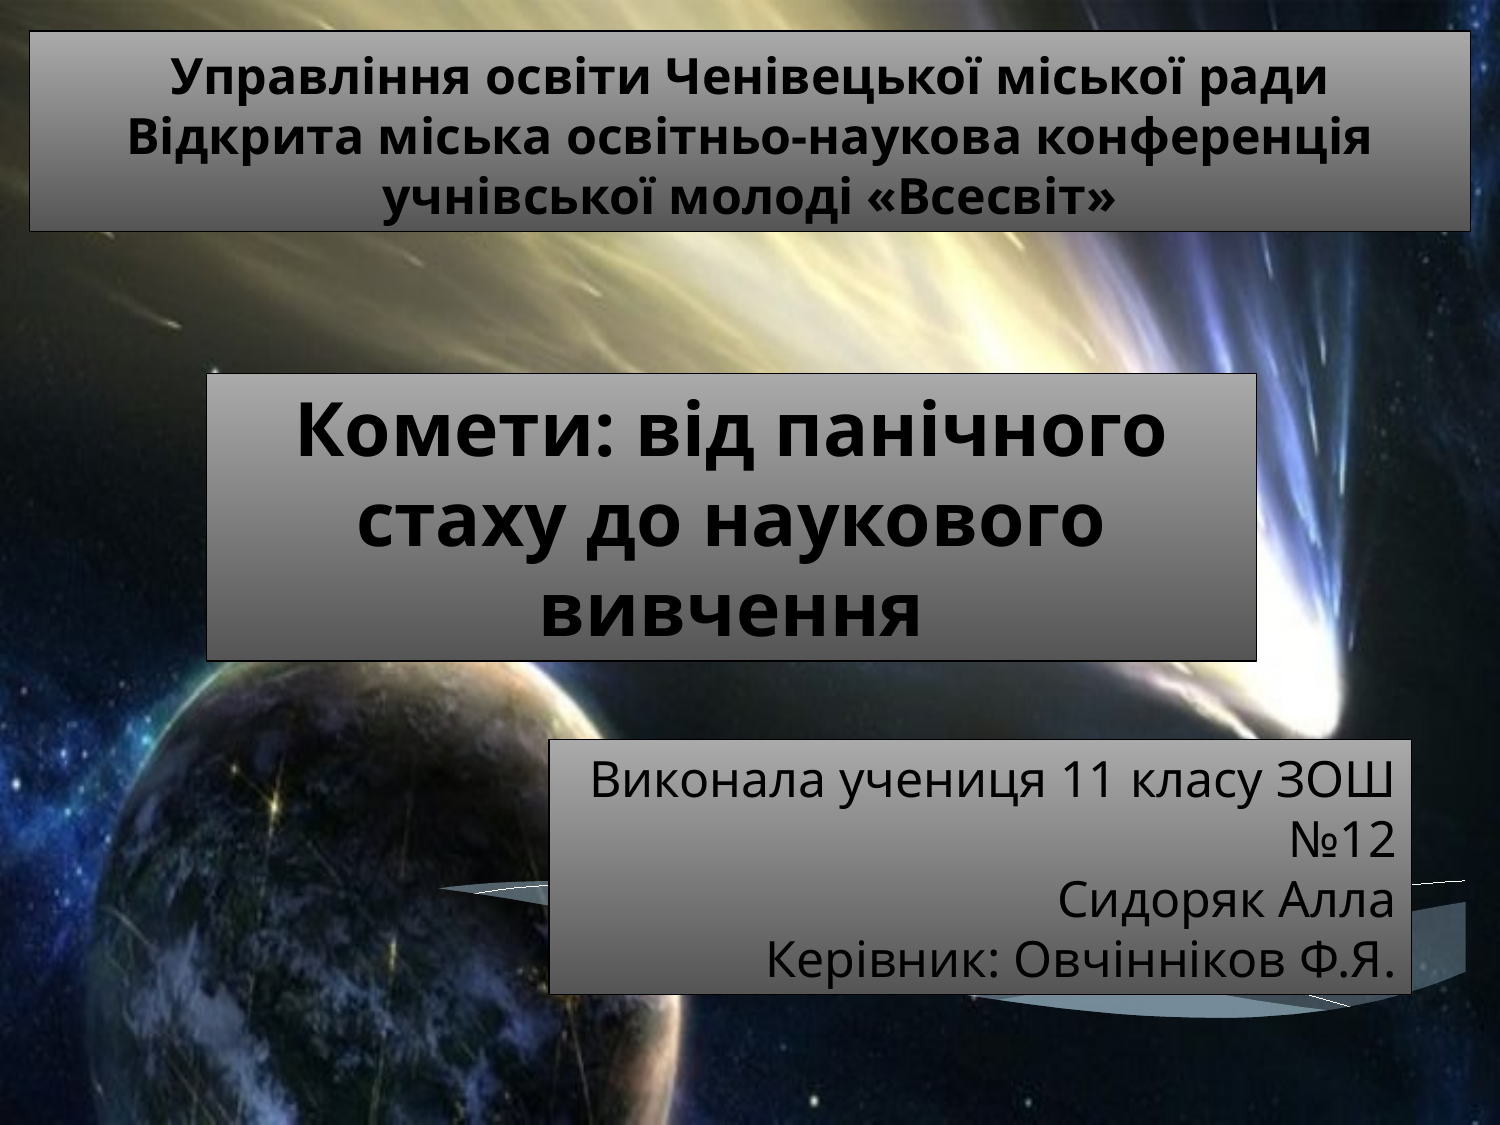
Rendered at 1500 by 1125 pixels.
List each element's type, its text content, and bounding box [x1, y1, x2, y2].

subtitle Комети: від панічного стаху до наукового вивчення [206, 373, 1257, 662]
title Управління освіти Ченівецької міської ради Відкрита міська освітньо-наукова конференція учнівської молоді «Всесвіт» [29, 30, 1471, 232]
picture [0, 0, 1500, 1125]
text_box Виконала учениця 11 класу ЗОШ №12 Сидоряк Алла Керівник: Овчінніков Ф.Я. [548, 739, 1412, 995]
